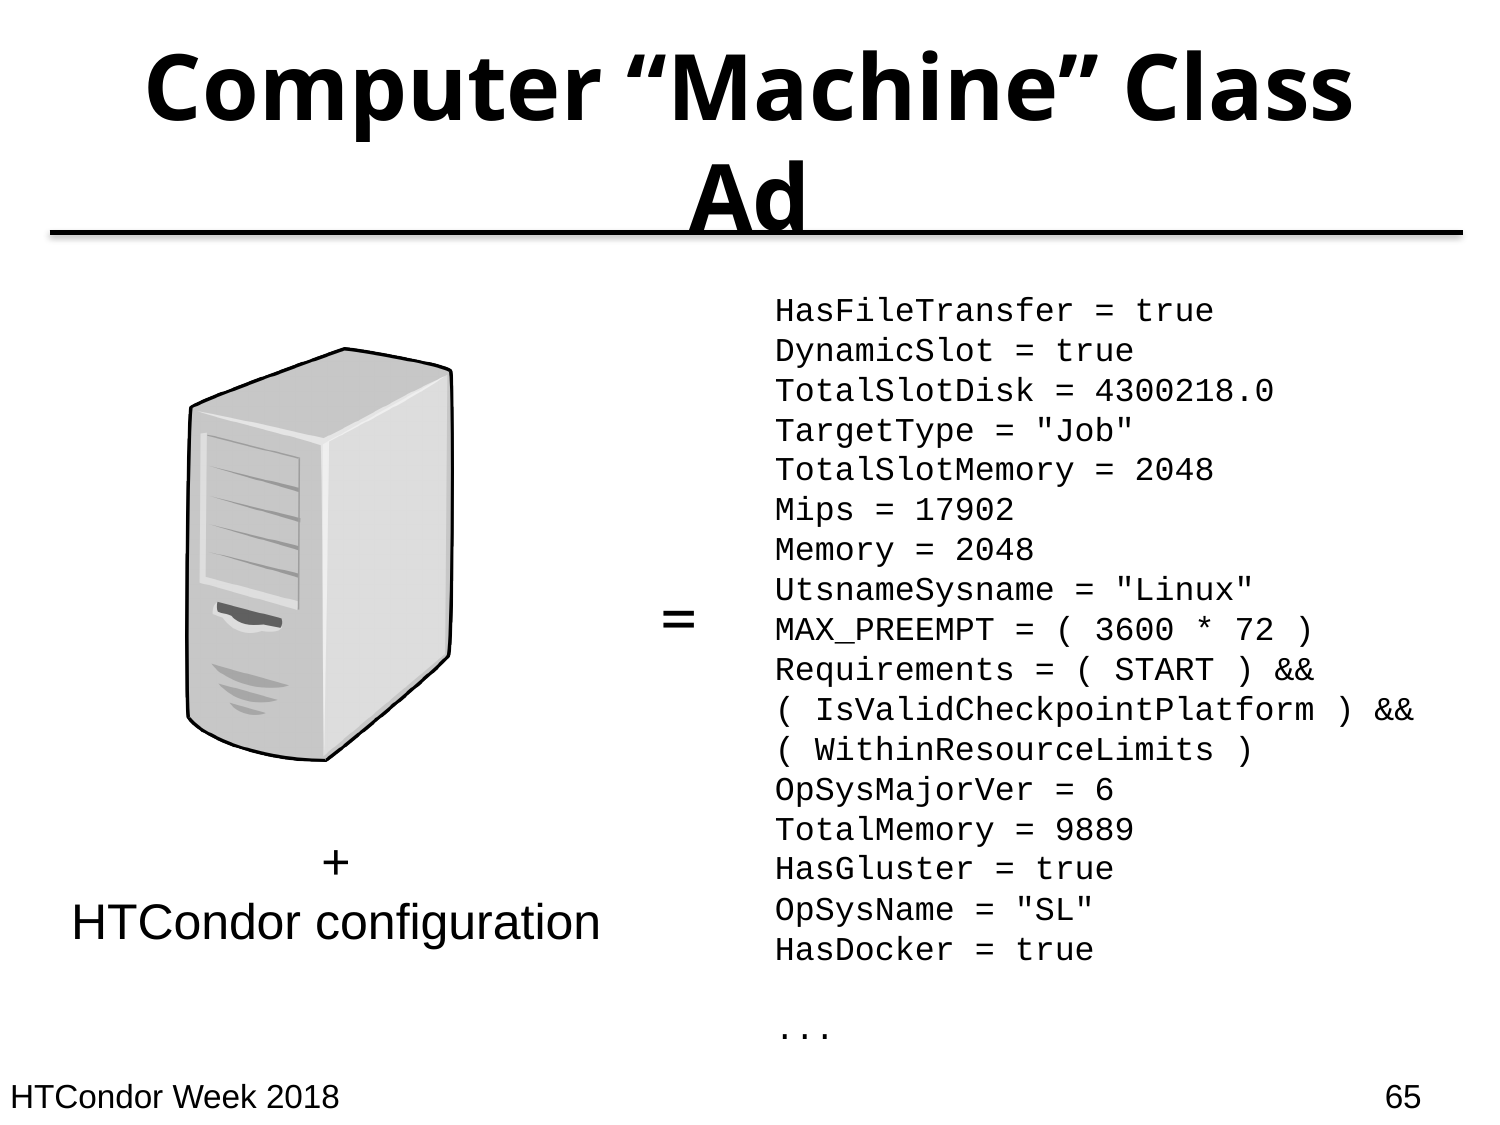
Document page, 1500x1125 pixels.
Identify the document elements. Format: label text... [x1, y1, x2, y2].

text_box HasFileTransfer = true DynamicSlot = true TotalSlotDisk = 4300218.0 TargetType = "Job" TotalSlotMemory = 2048 Mips = 17902 Memory = 2048 UtsnameSysname = "Linux" MAX_PREEMPT = ( 3600 * 72 ) Requirements = ( START ) && ( IsValidCheckpointPlatform ) && ( WithinResourceLimits ) OpSysMajorVer = 6 TotalMemory = 9889 HasGluster = true OpSysName = "SL" HasDocker = true ... [758, 260, 1500, 1074]
text_box = [620, 531, 738, 696]
title Computer “Machine” Class Ad [75, 45, 1425, 233]
picture [185, 347, 454, 762]
text_box + HTCondor configuration [23, 796, 649, 984]
